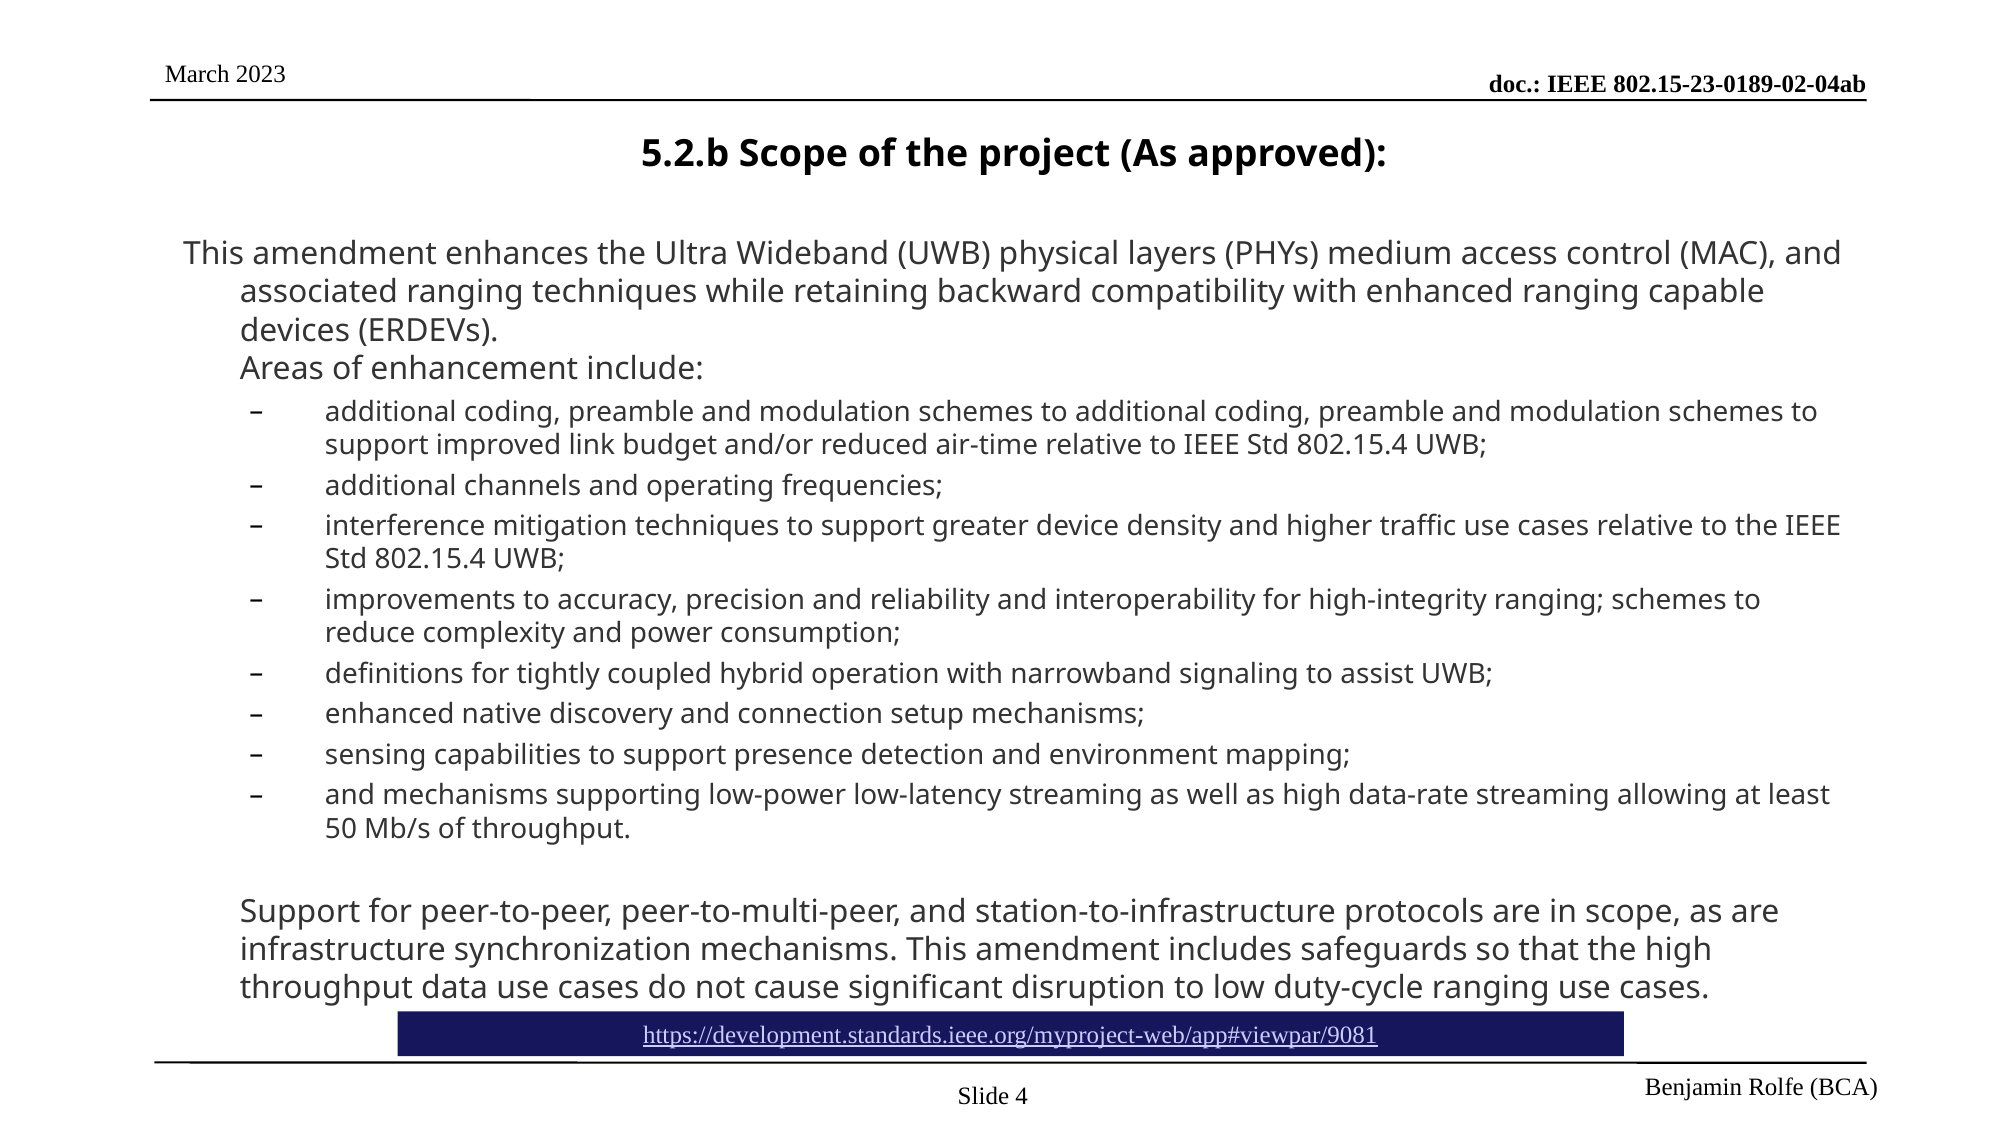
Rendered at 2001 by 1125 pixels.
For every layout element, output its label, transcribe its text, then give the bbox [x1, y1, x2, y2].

text_box https://development.standards.ieee.org/myproject-web/app#viewpar/9081 [397, 1011, 1624, 1057]
list This amendment enhances the Ultra Wideband (UWB) physical layers (PHYs) medium access control (MAC), and associated ranging techniques while retaining backward compatibility with enhanced ranging capable devices (ERDEVs). Areas of enhancement include: additional coding, preamble and modulation schemes to additional coding, preamble and modulation schemes to support improved link budget and/or reduced air-time relative to IEEE Std 802.15.4 UWB; additional channels and operating frequencies; interference mitigation techniques to support greater device density and higher traffic use cases relative to the IEEE Std 802.15.4 UWB; improvements to accuracy, precision and reliability and interoperability for high-integrity ranging; schemes to reduce complexity and power consumption; definitions for tightly coupled hybrid operation with narrowband signaling to assist UWB; enhanced native discovery and connection setup mechanisms; sensing capabilities to support presence detection and environment mapping; and mechanisms supporting low-power low-latency streaming as well as high data-rate streaming allowing at least 50 Mb/s of throughput. Support for peer-to-peer, peer-to-multi-peer, and station-to-infrastructure protocols are in scope, as are infrastructure synchronization mechanisms. This amendment includes safeguards so that the high throughput data use cases do not cause significant disruption to low duty-cycle ranging use cases. [167, 224, 1867, 1024]
title 5.2.b Scope of the project (As approved): [165, 112, 1864, 237]
slide_number Slide 4 [921, 1075, 1065, 1115]
